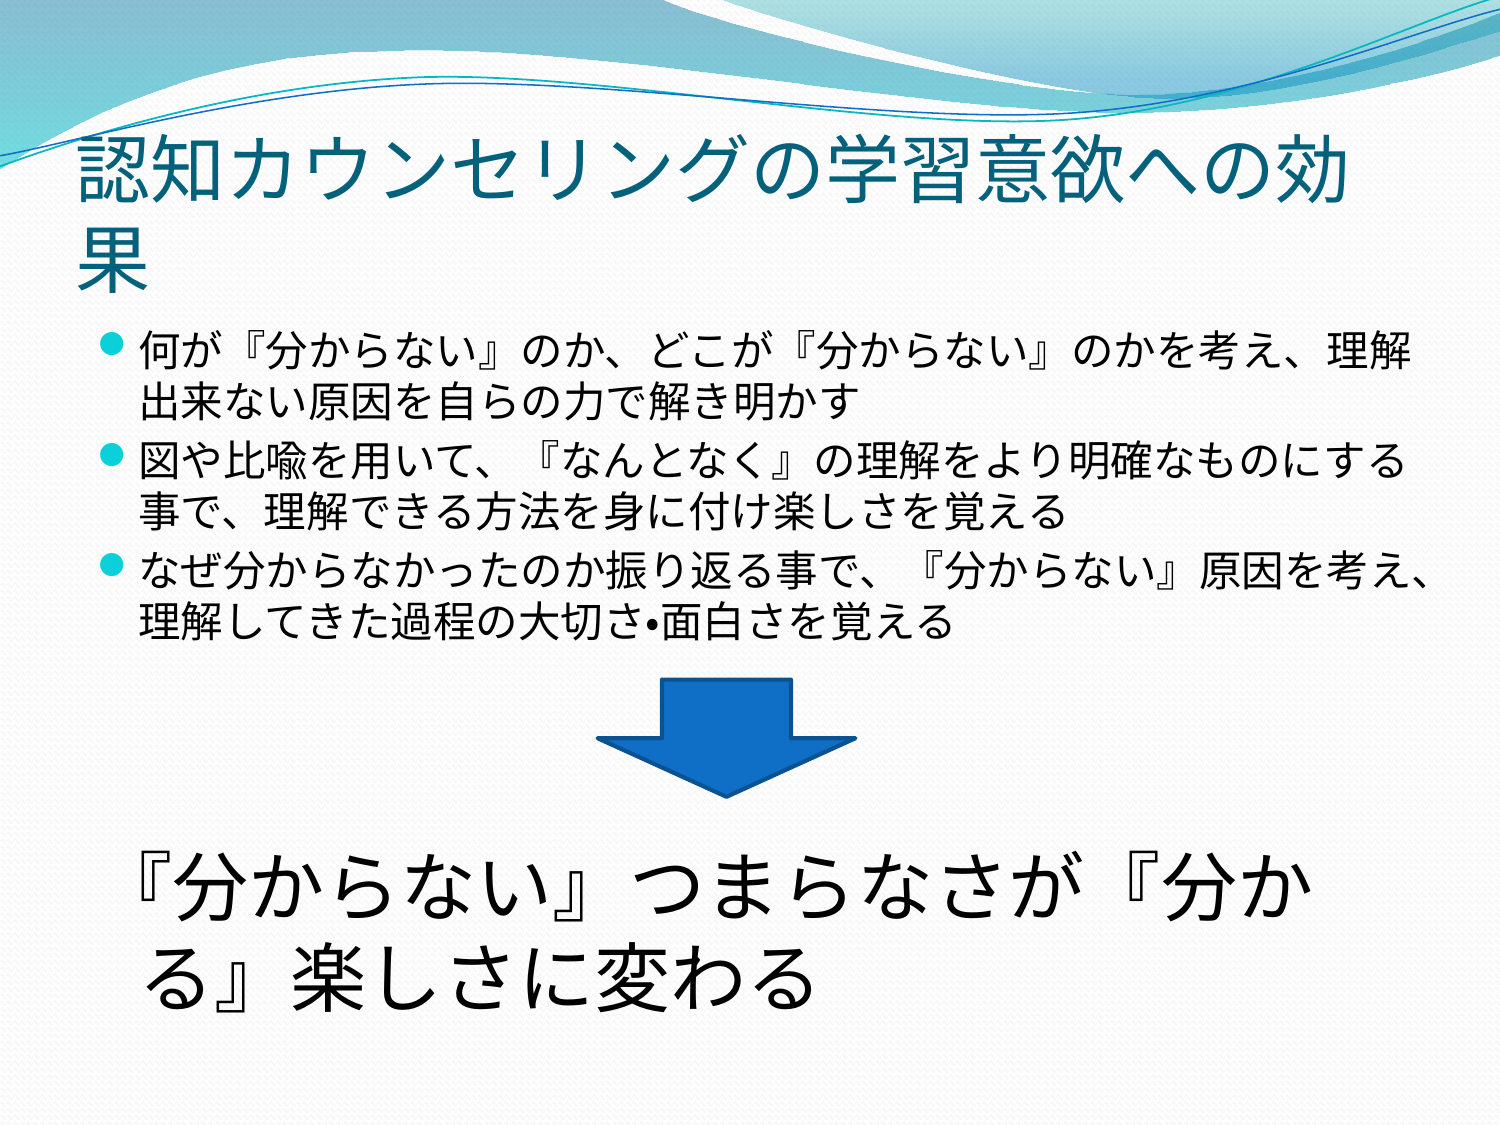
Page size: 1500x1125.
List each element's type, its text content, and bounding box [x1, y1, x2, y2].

title 認知カウンセリングの学習意欲への効果 [75, 115, 1425, 303]
list 何が『分からない』のか、どこが『分からない』のかを考え、理解出来ない原因を自らの力で解き明かす 図や比喩を用いて、『なんとなく』の理解をより明確なものにする事で、理解できる方法を身に付け楽しさを覚える なぜ分からなかったのか振り返る事で、『分からない』原因を考え、理解してきた過程の大切さ・面白さを覚える 『分からない』つまらなさが『分かる』楽しさに変わる [82, 316, 1432, 1037]
text_box [595, 677, 858, 799]
